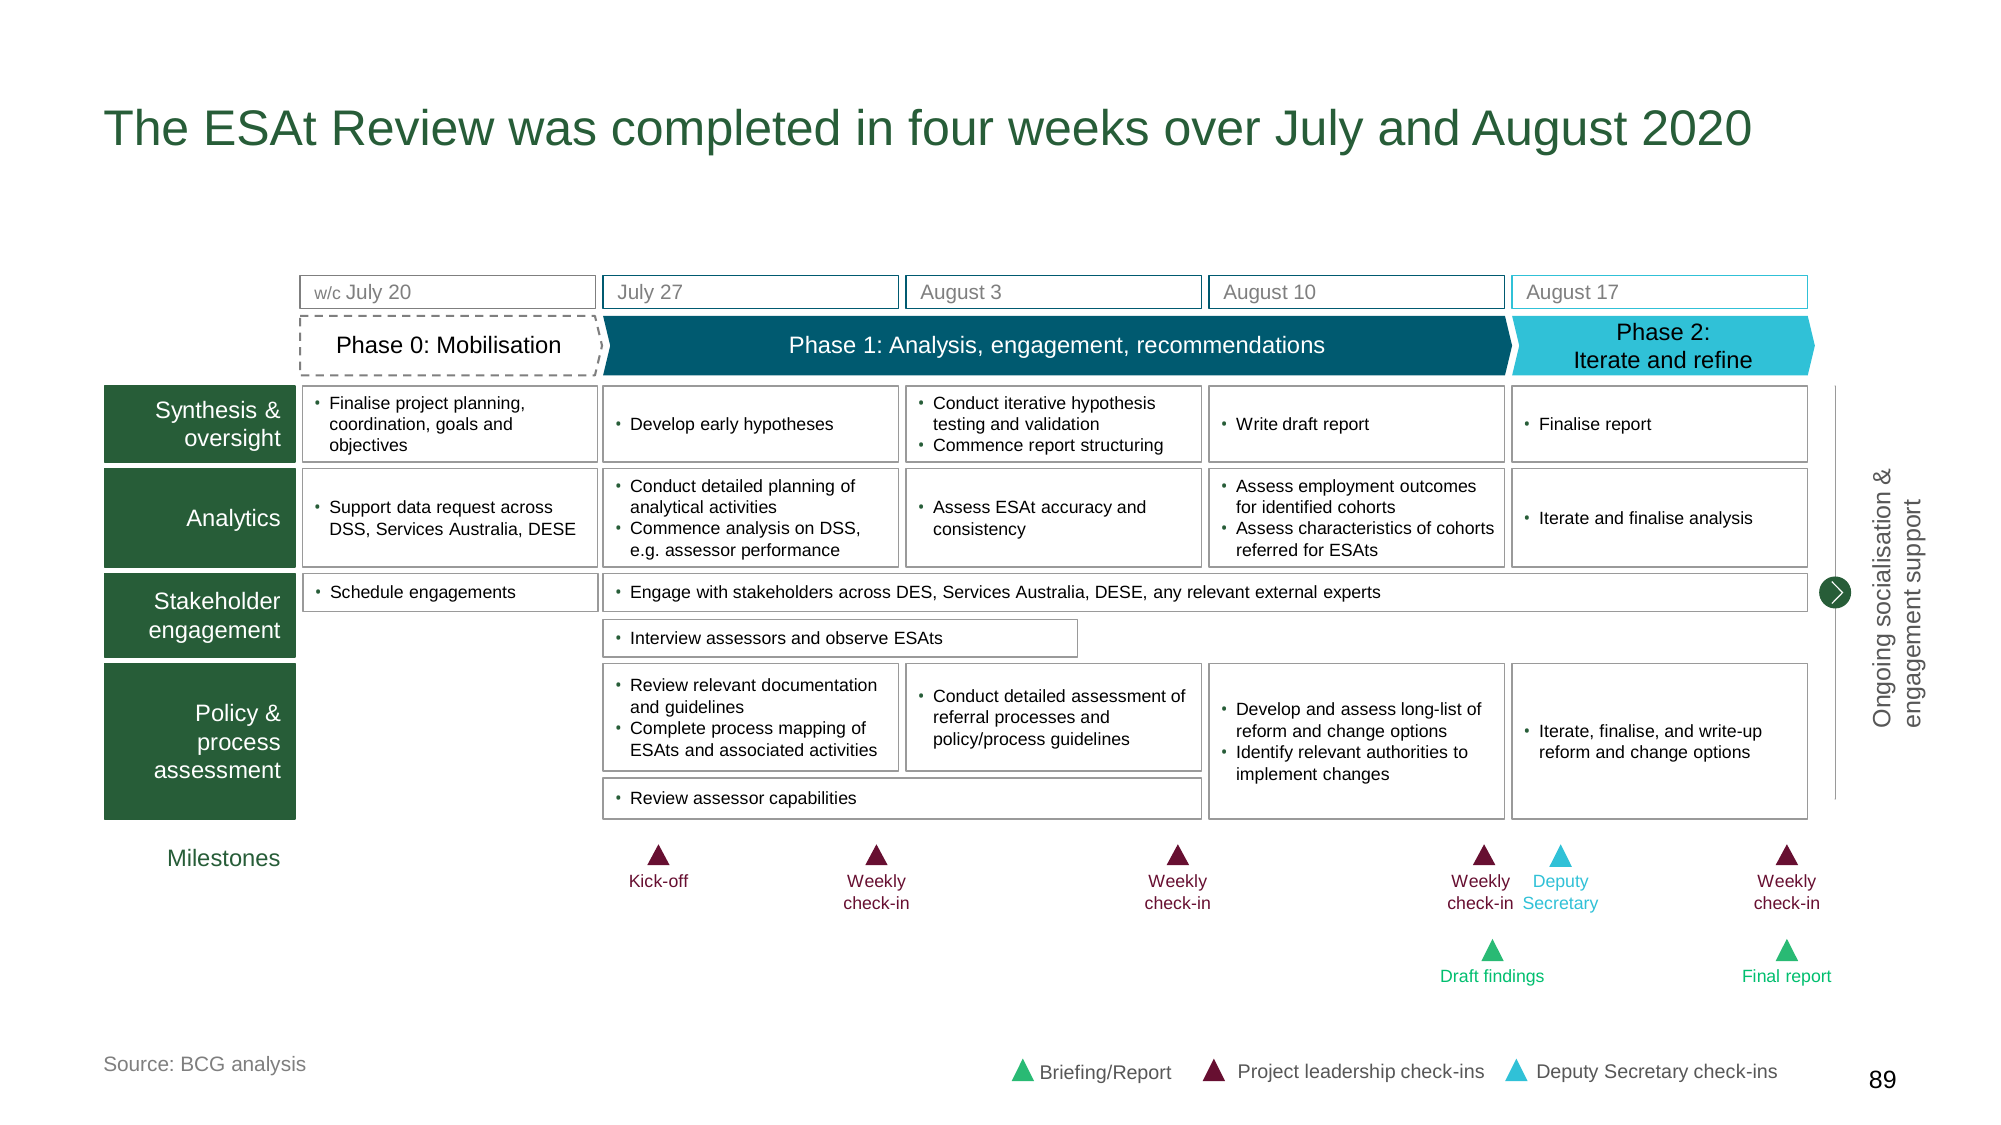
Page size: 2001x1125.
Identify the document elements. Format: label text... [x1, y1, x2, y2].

picture [103, 272, 1942, 1097]
title The ESAt Review was completed in four weeks over July and August 2020 [103, 102, 1897, 157]
